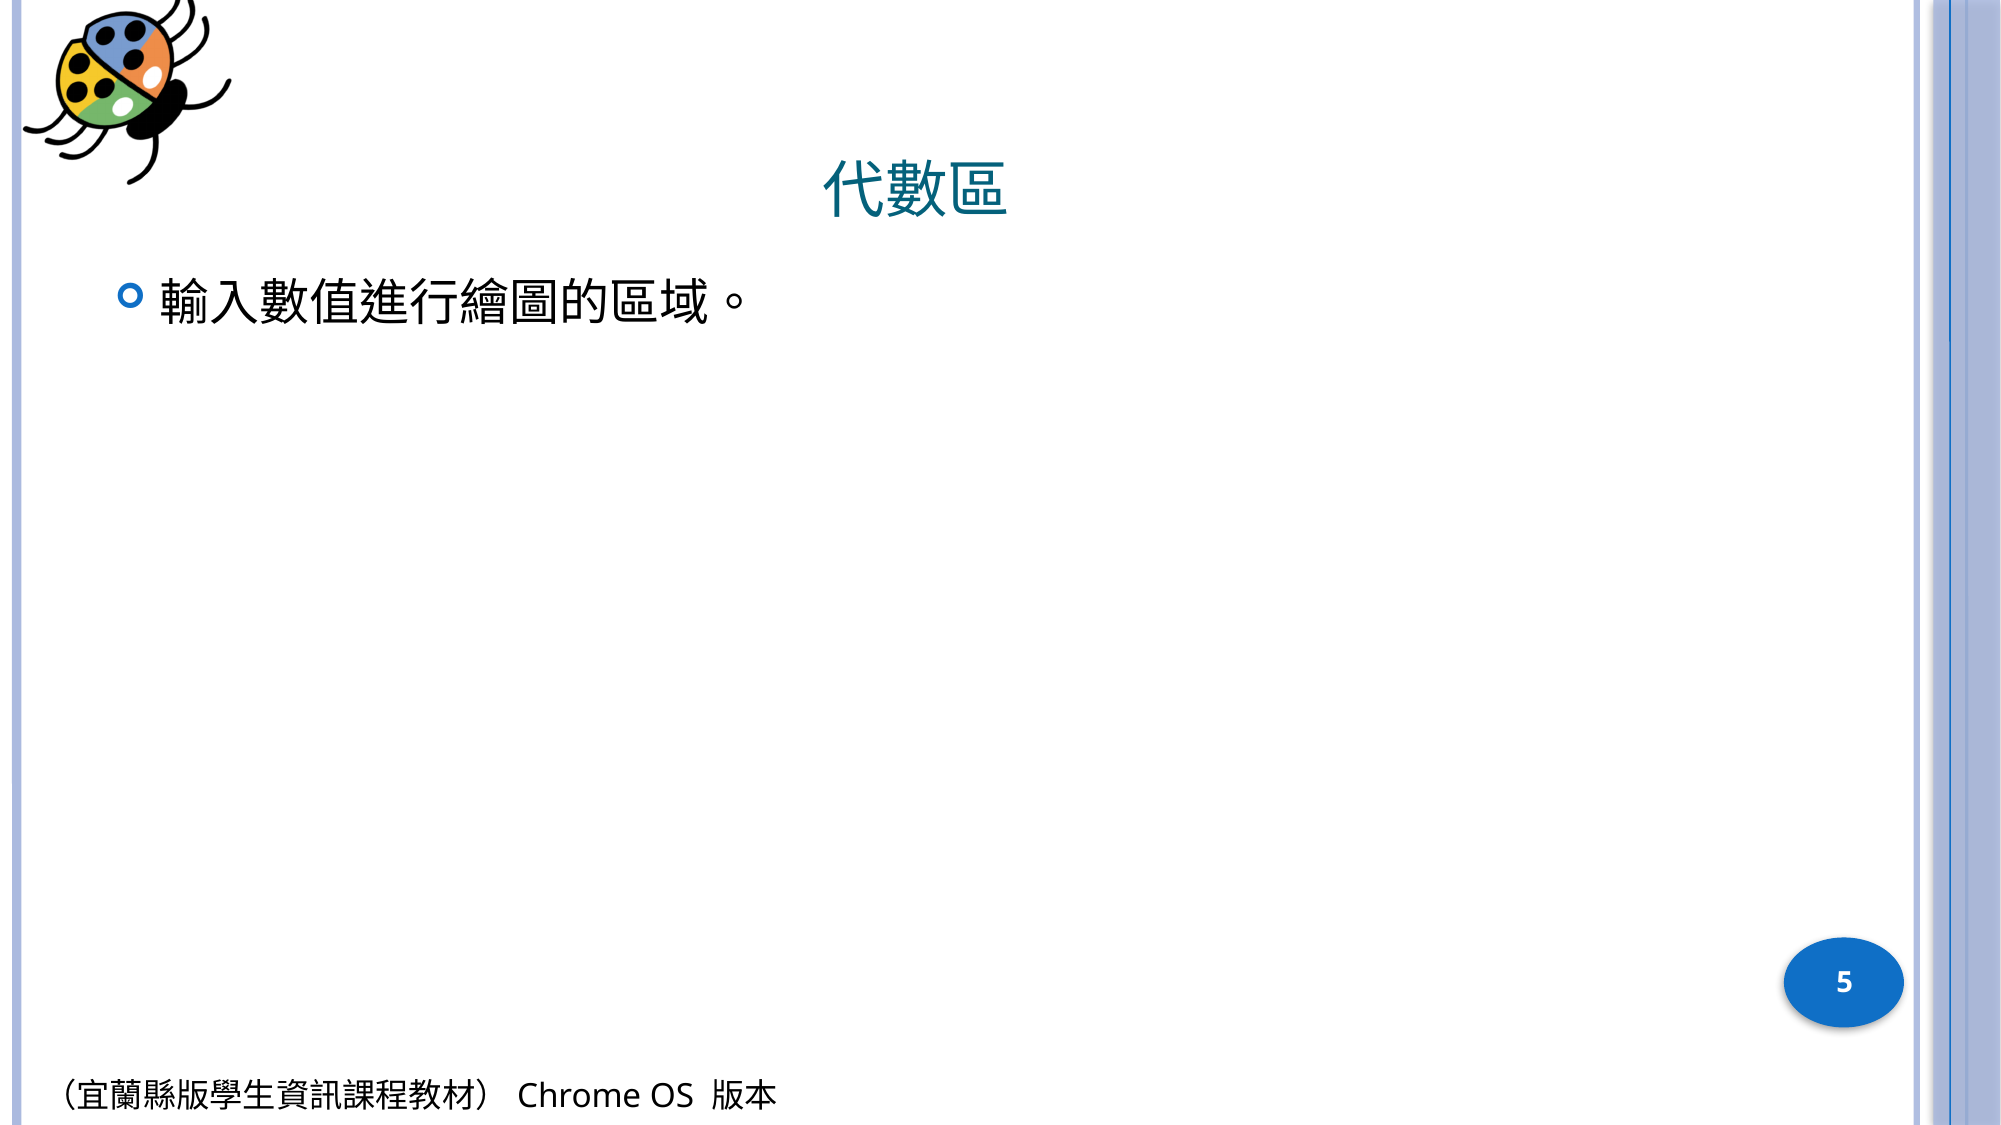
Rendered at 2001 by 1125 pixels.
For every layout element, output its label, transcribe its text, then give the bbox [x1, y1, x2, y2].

list 輸入數值進行繪圖的區域。 [99, 262, 1737, 1013]
picture [2, 0, 240, 205]
title 代數區 [99, 45, 1734, 233]
slide_number 5 [1777, 940, 1912, 1027]
